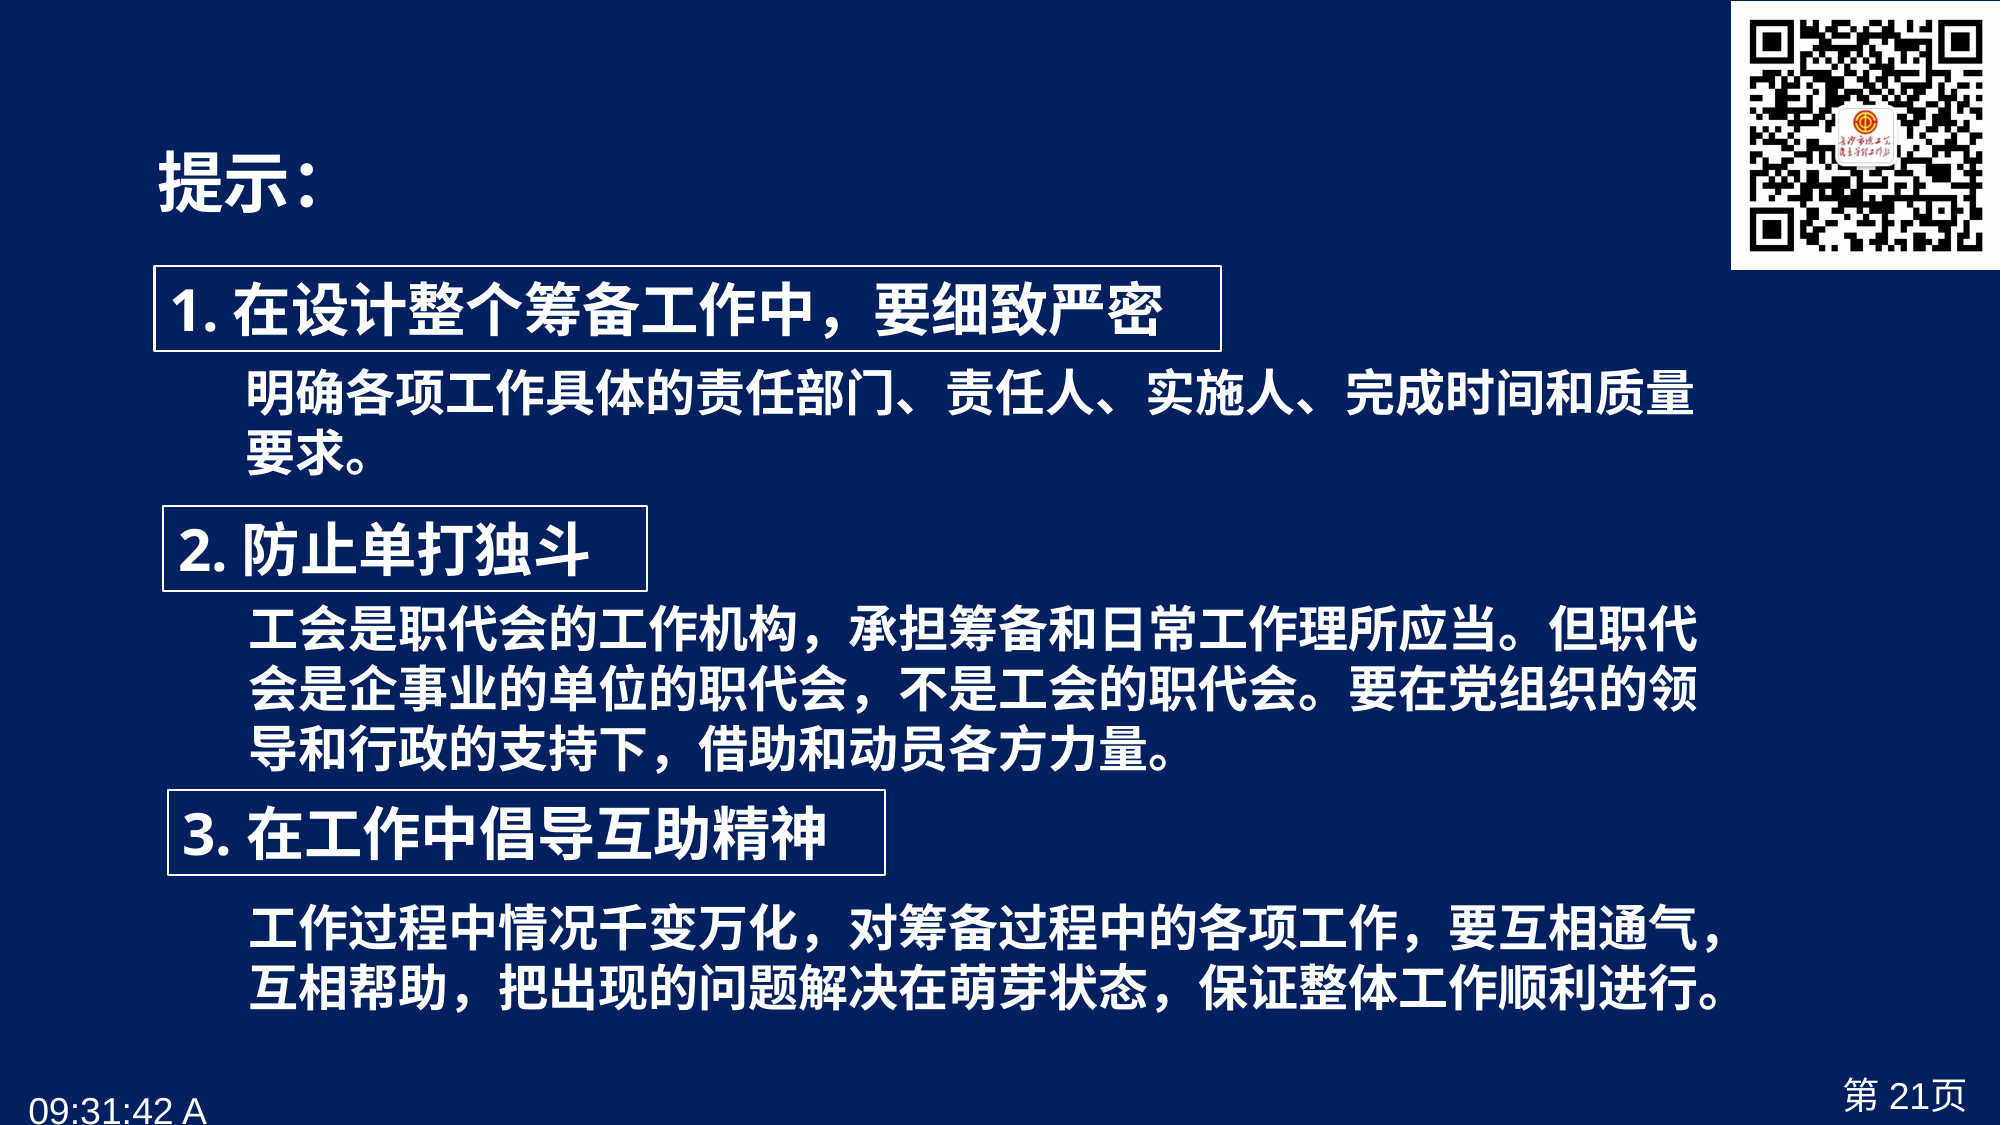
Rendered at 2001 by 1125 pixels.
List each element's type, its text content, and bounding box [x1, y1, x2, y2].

text_box 2.防止单打独斗 [163, 506, 648, 591]
text_box 提示： [142, 133, 342, 229]
text_box 明确各项工作具体的责任部门、责任人、实施人、完成时间和质量要求。 [230, 354, 1743, 490]
text_box 3.在工作中倡导互助精神 [167, 789, 885, 875]
text_box 1.在设计整个筹备工作中，要细致严密 [154, 266, 1221, 351]
text_box 工会是职代会的工作机构，承担筹备和日常工作理所应当。但职代会是企事业的单位的职代会，不是工会的职代会。要在党组织的领导和行政的支持下，借助和动员各方力量。 [233, 590, 1720, 785]
picture [1731, 1, 2000, 270]
text_box [13, 1079, 250, 1125]
text_box 工作过程中情况千变万化，对筹备过程中的各项工作，要互相通气，互相帮助，把出现的问题解决在萌芽状态，保证整体工作顺利进行。 [233, 889, 1746, 1024]
text_box 第页 [1827, 1064, 2000, 1125]
